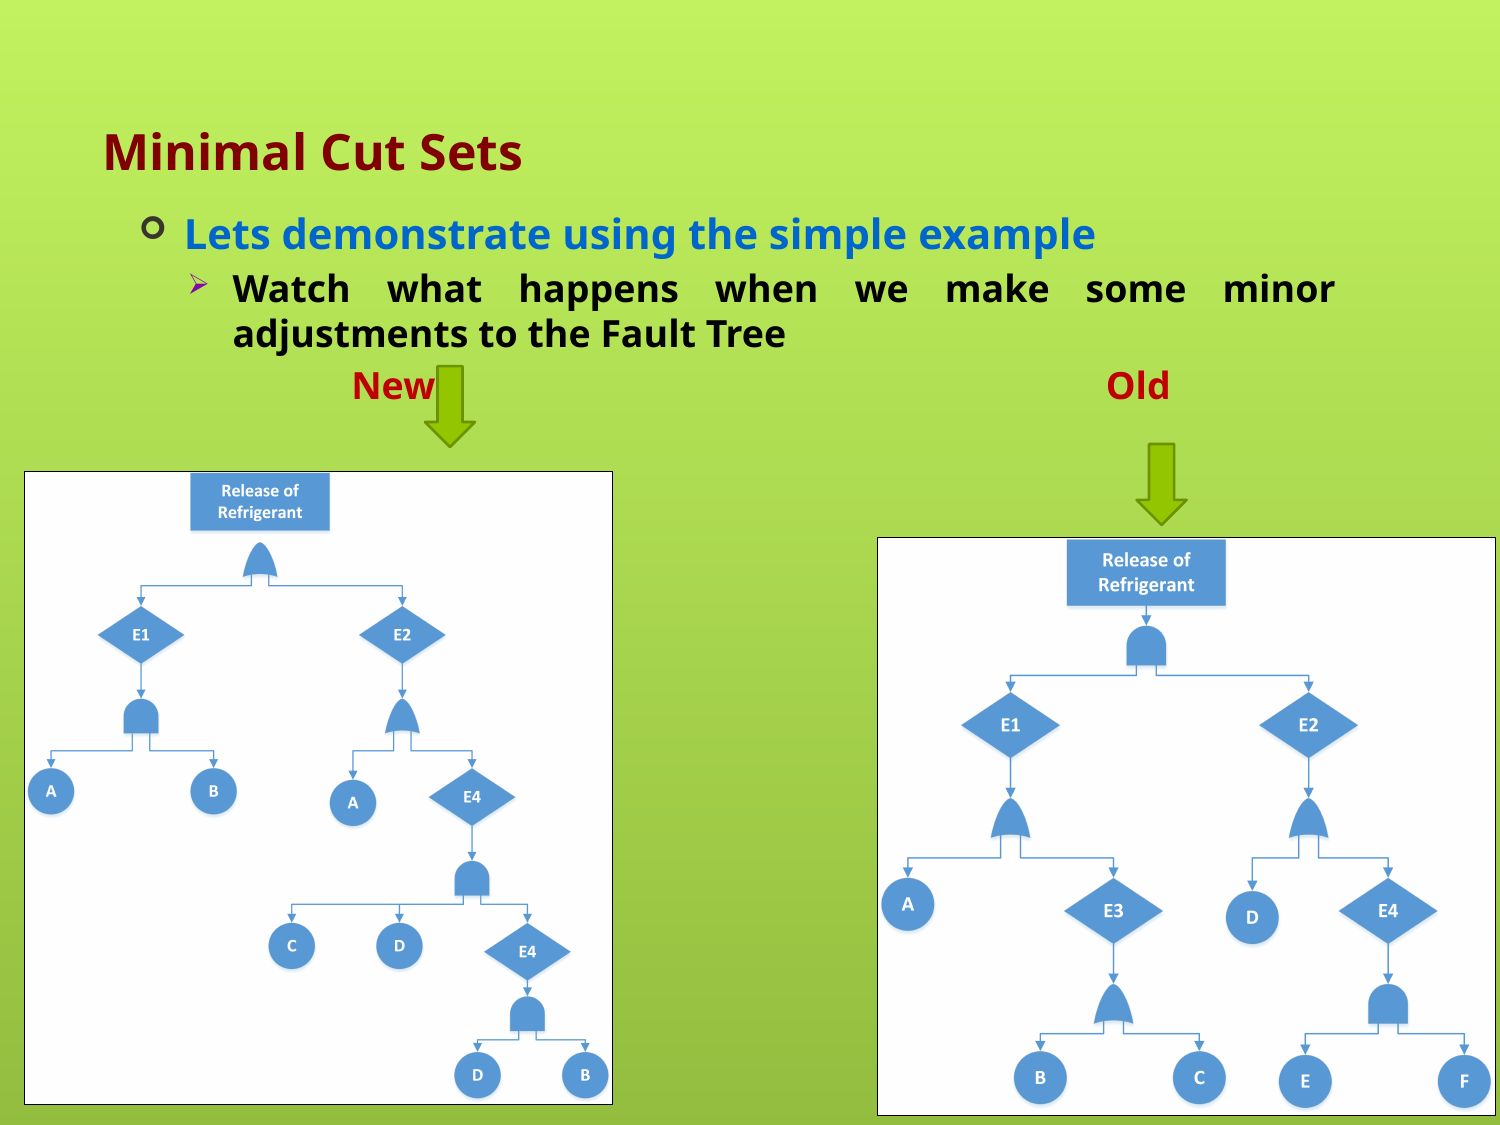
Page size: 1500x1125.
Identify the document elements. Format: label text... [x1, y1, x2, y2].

text_box [1135, 442, 1188, 526]
list Lets demonstrate using the simple example Watch what happens when we make some minor adjustments to the Fault Tree New Old [112, 200, 1352, 1025]
picture [876, 537, 1497, 1116]
title Minimal Cut Sets [87, 112, 1413, 188]
picture [24, 470, 613, 1106]
text_box [423, 364, 477, 448]
